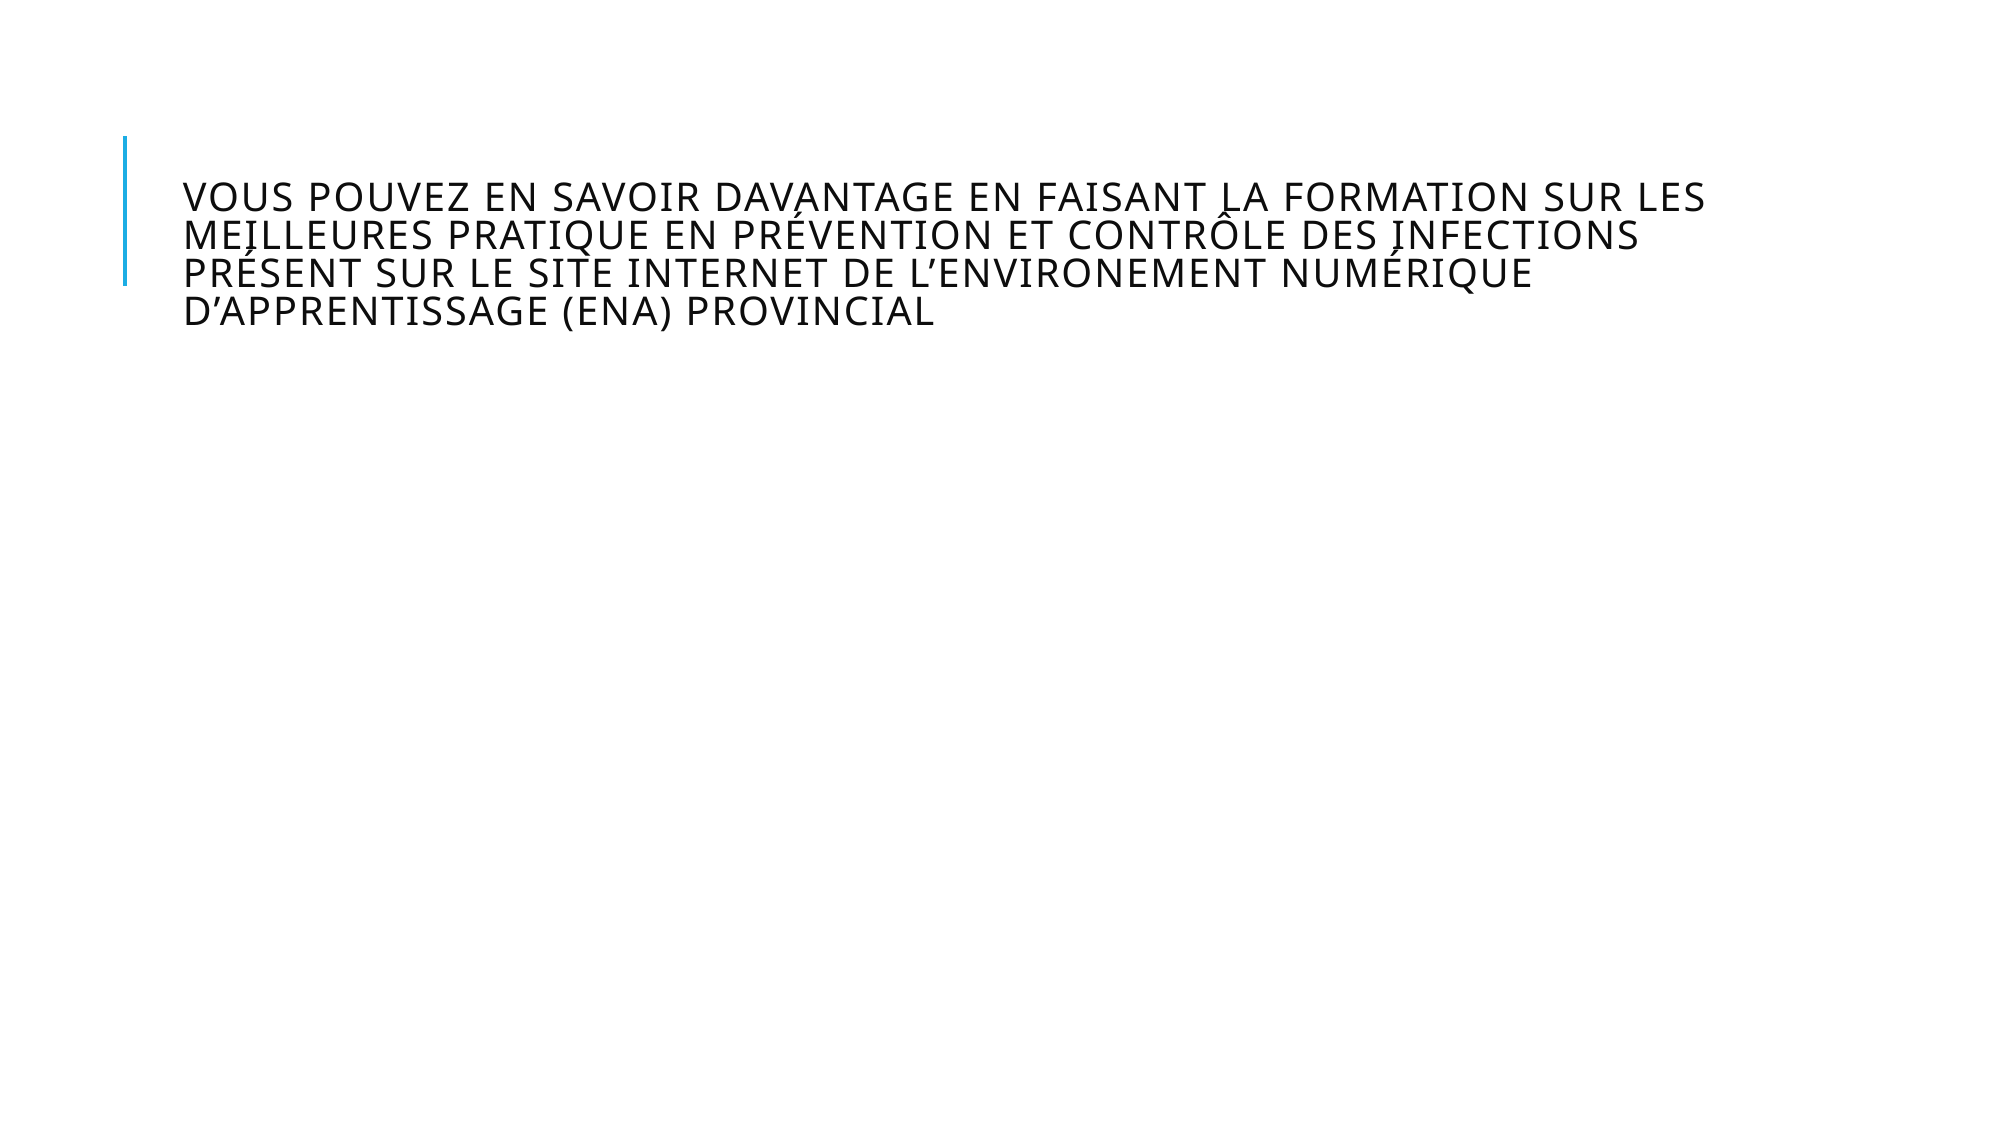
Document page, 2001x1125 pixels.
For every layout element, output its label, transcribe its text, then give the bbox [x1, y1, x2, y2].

title Vous Pouvez En savoir davantage en faisant la formation sur les meilleures pratique en prévention et contrôle des infections présent sur le site internet de l’Environement numérique d’Apprentissage (ENA) Provincial [168, 96, 1763, 342]
